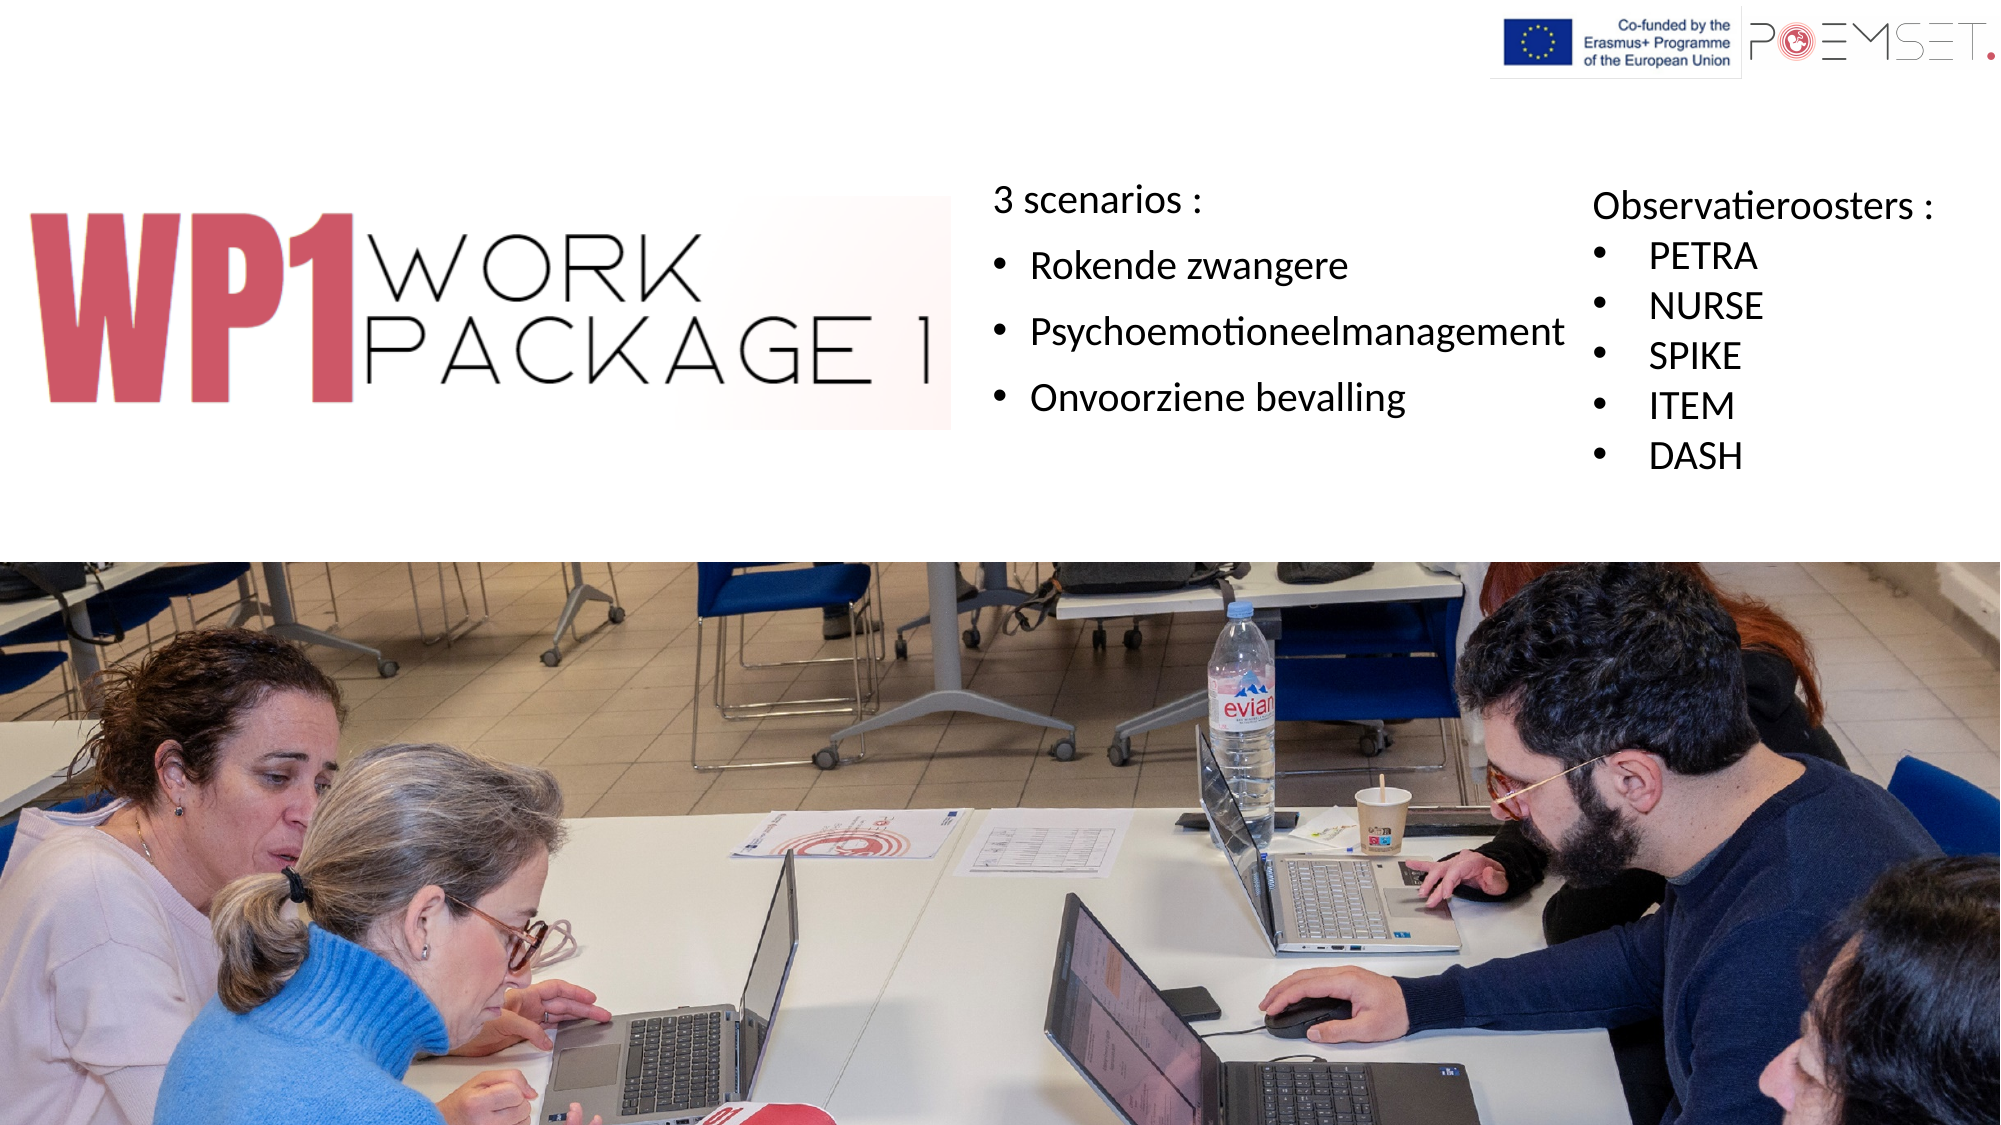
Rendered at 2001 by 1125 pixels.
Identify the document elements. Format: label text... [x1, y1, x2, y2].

picture [27, 196, 951, 430]
text_box Observatieroosters : PETRA NURSE SPIKE ITEM DASH [1577, 170, 2000, 486]
picture [1490, 6, 2000, 80]
picture [0, 562, 2000, 1125]
text_box 3 scenarios : Rokende zwangere Psychoemotioneelmanagement Onvoorziene bevalling [977, 170, 2000, 562]
